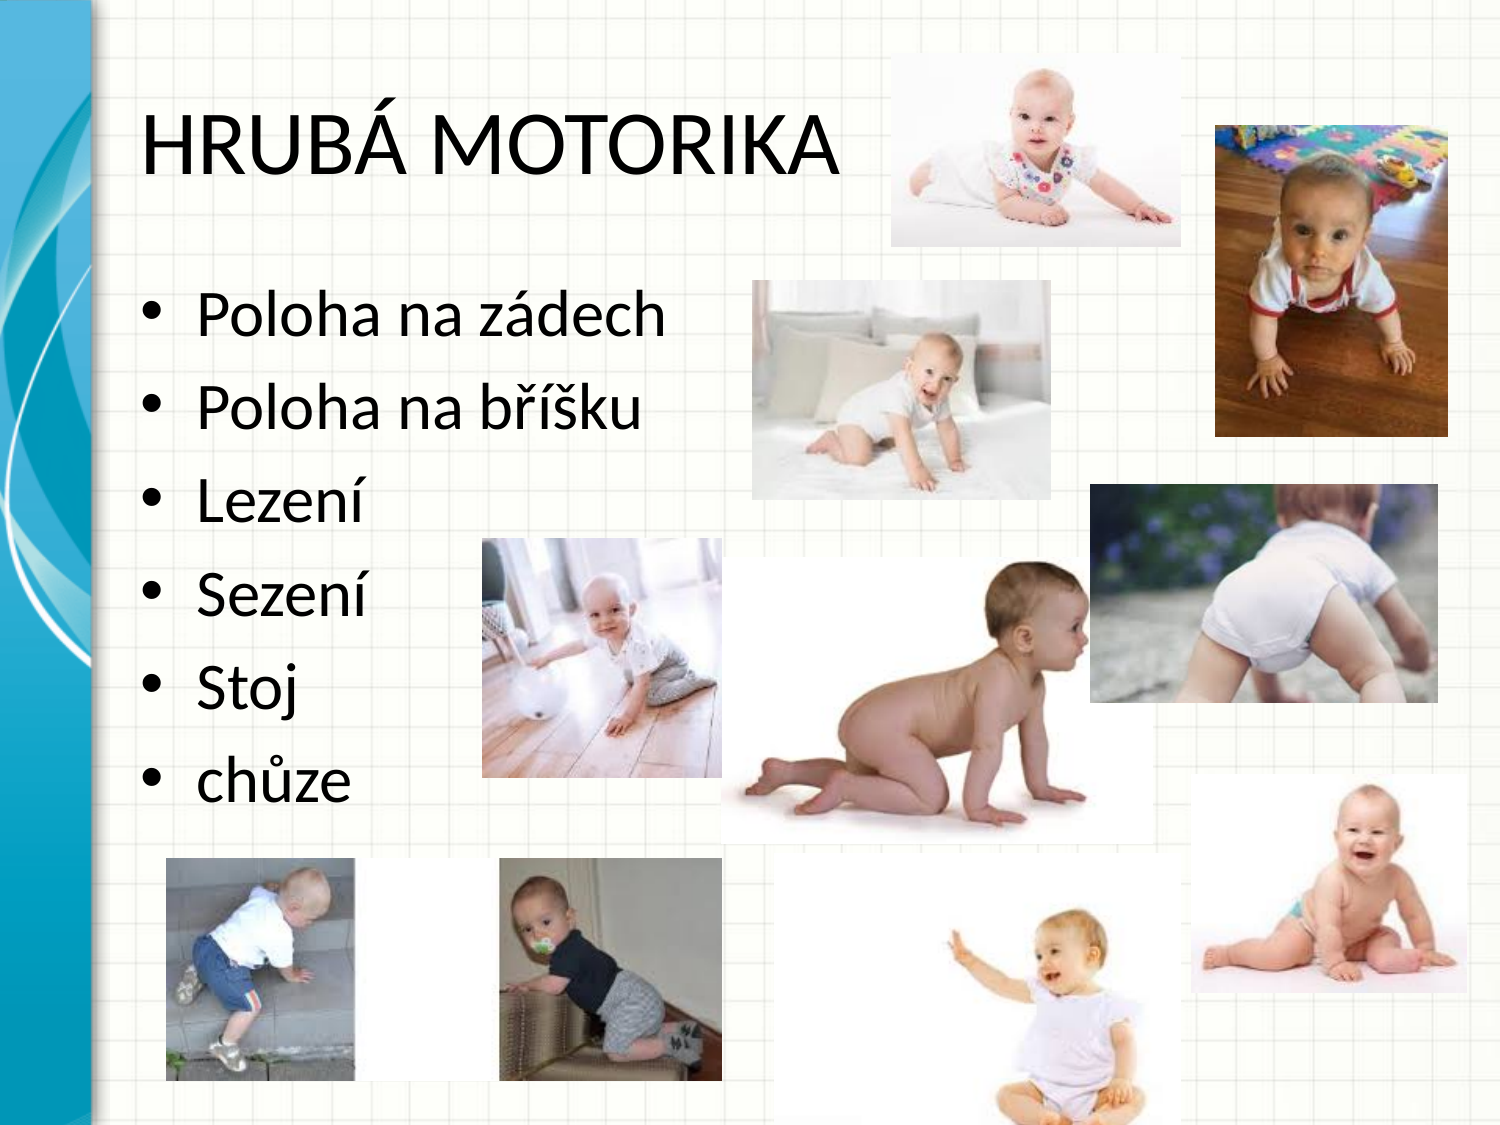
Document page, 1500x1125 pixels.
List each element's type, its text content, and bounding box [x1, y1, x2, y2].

picture [0, 0, 1500, 1125]
list Poloha na zádech Poloha na bříšku Lezení Sezení Stoj chůze [125, 261, 1450, 967]
title HRUBÁ MOTORIKA [125, 44, 1450, 232]
